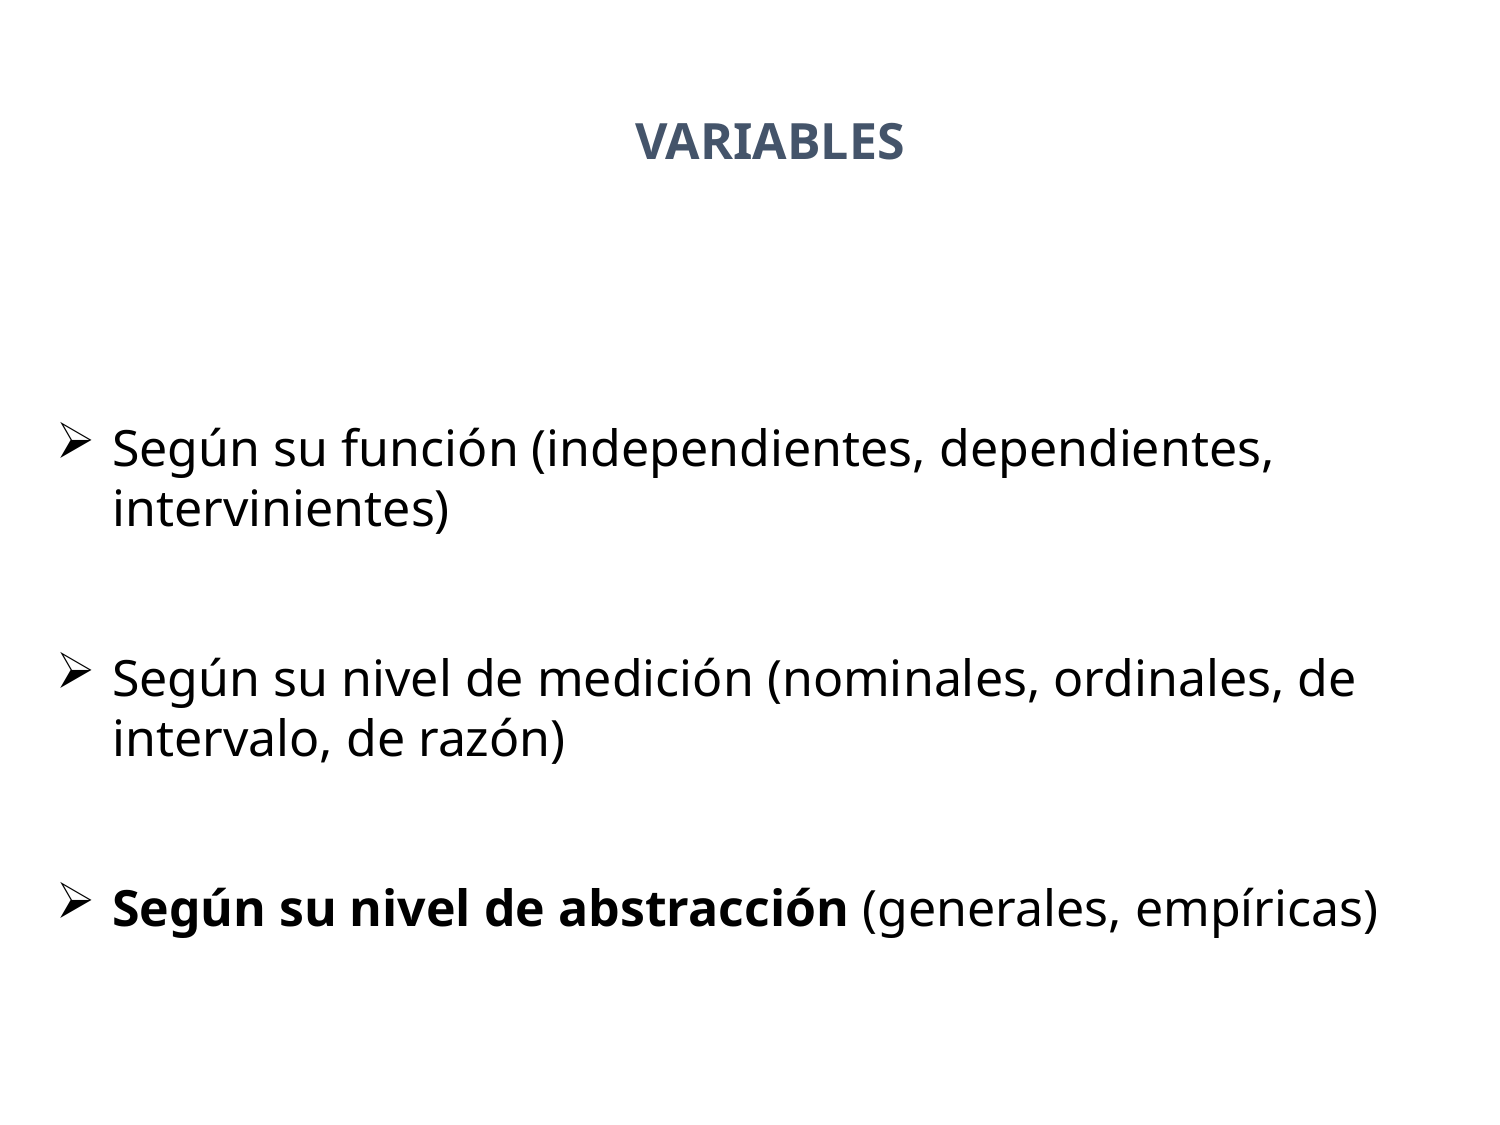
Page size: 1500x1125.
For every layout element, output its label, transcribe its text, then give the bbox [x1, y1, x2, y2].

text_box Según su función (independientes, dependientes, intervinientes) Según su nivel de medición (nominales, ordinales, de intervalo, de razón) Según su nivel de abstracción (generales, empíricas) [41, 408, 1436, 944]
text_box VARIABLES [312, 101, 1227, 177]
